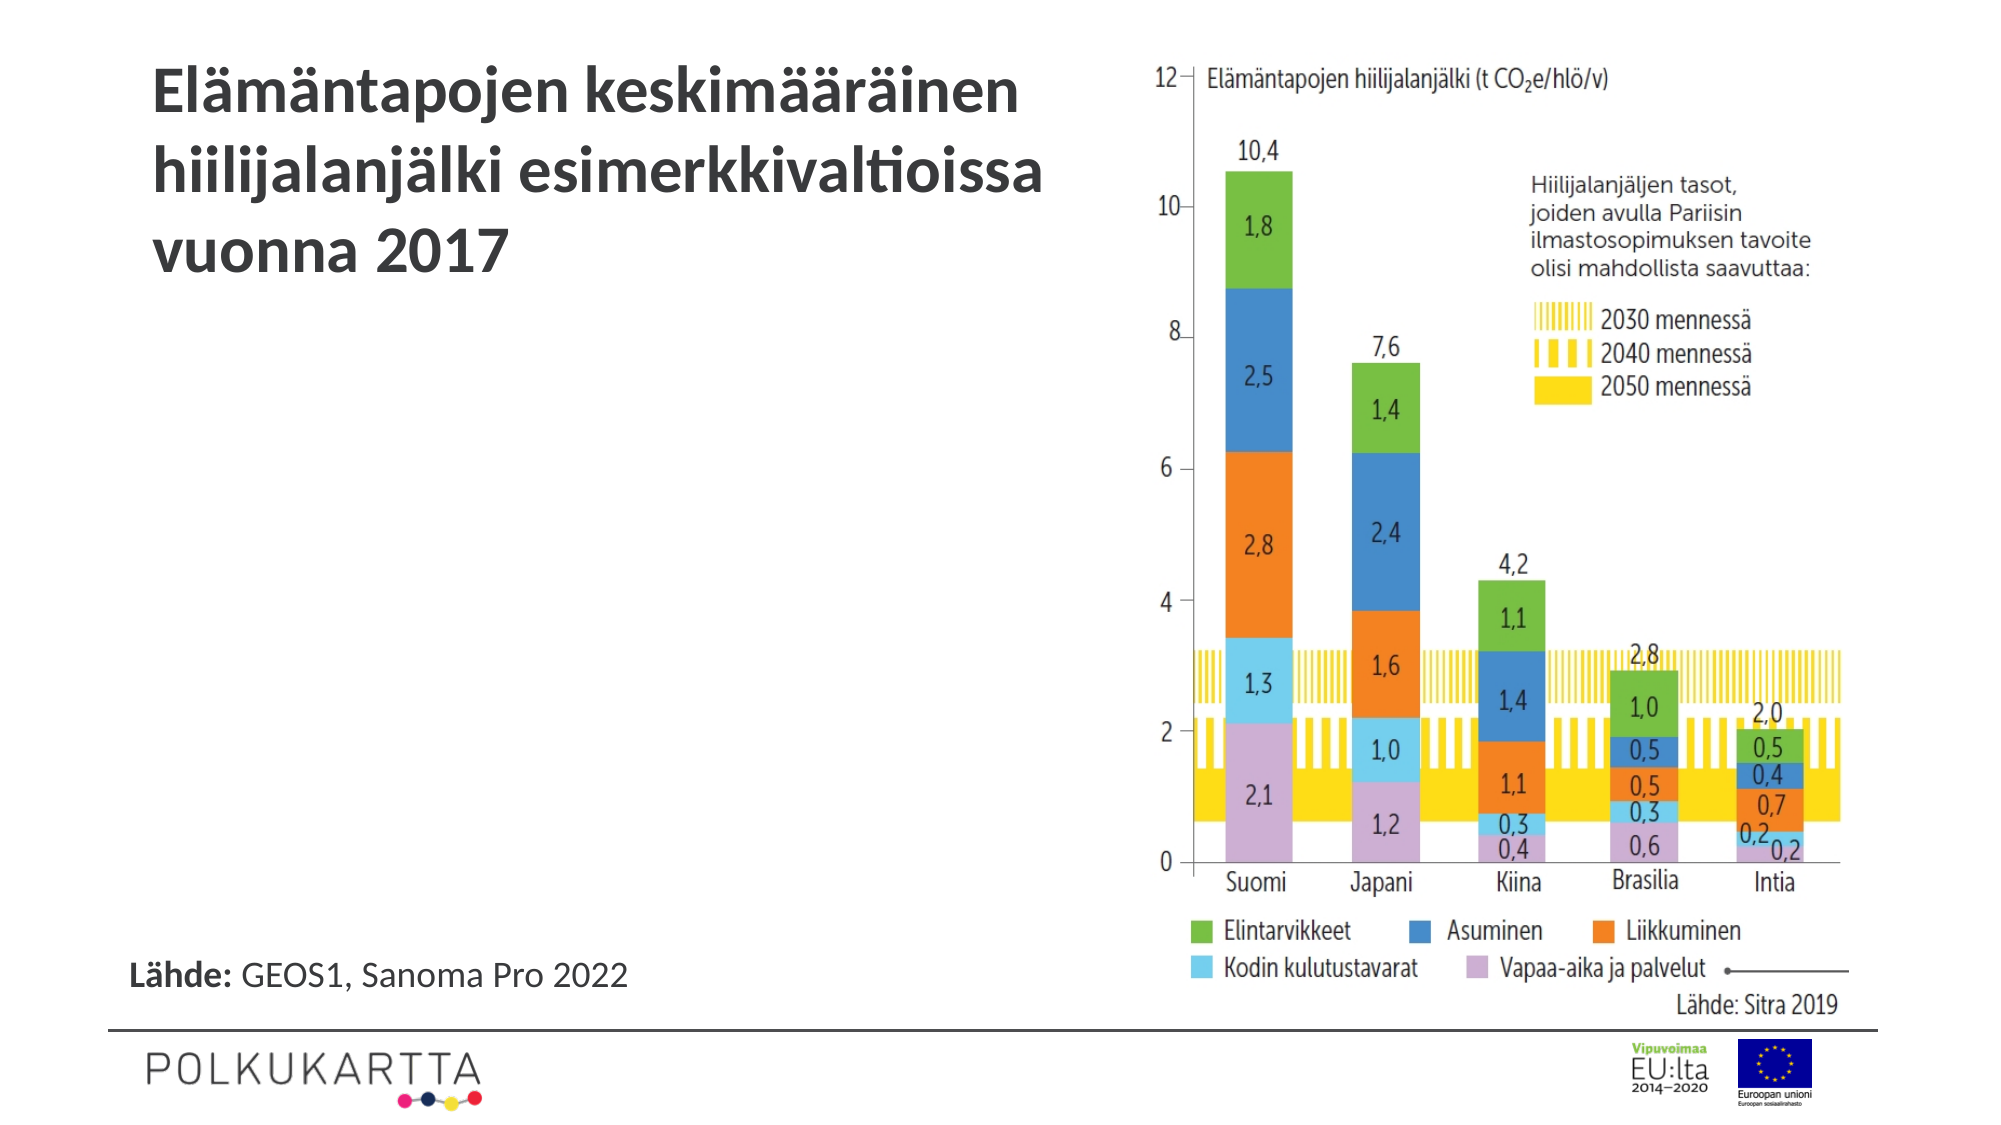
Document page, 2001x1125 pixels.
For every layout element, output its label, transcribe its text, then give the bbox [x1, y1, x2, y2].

picture [1150, 52, 1849, 1021]
title Elämäntapojen keskimääräinen hiilijalanjälki esimerkkivaltioissa vuonna 2017 [137, 37, 1115, 293]
picture [1738, 1039, 1812, 1115]
text_box Lähde: GEOS1, Sanoma Pro 2022 [114, 942, 1115, 1003]
picture [137, 1042, 493, 1121]
picture [1622, 1033, 1719, 1102]
